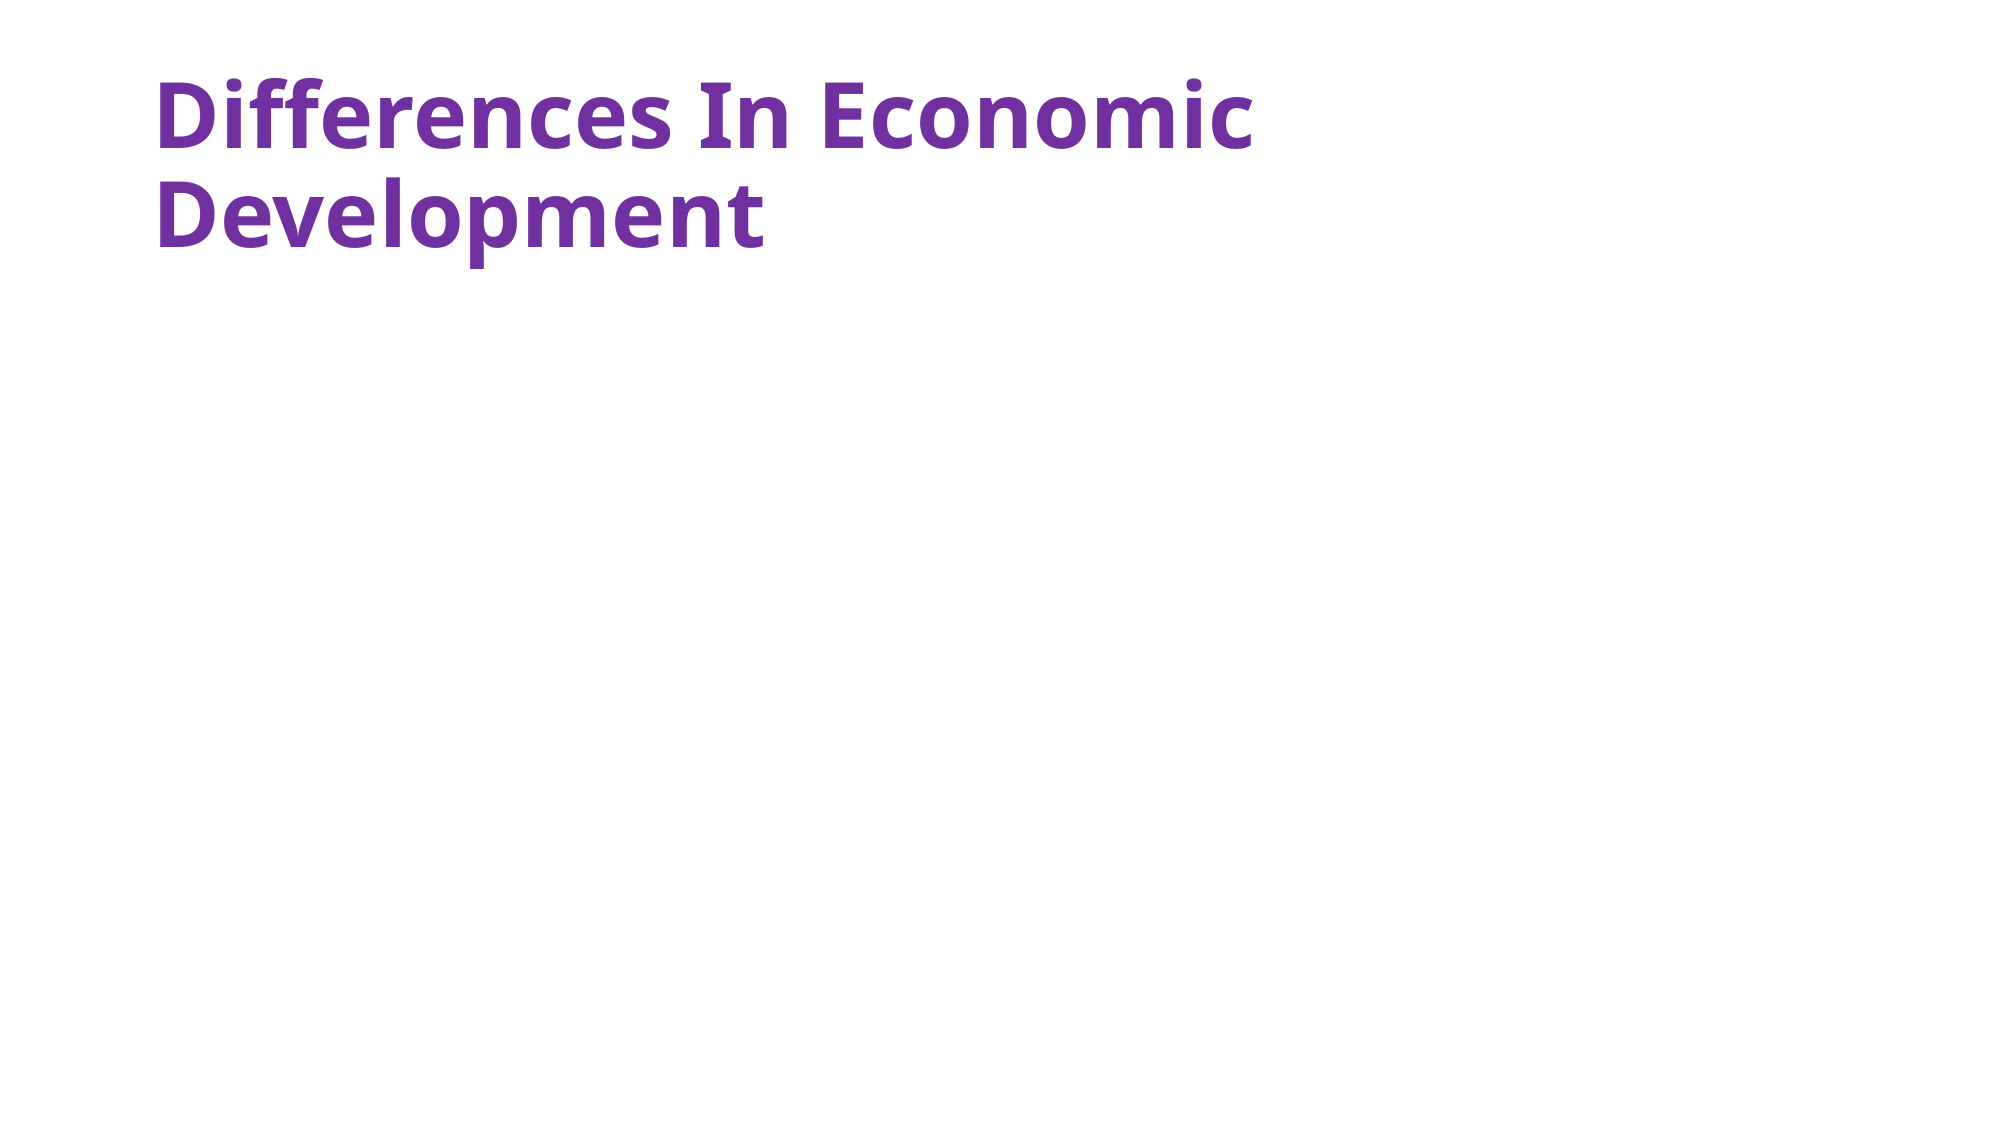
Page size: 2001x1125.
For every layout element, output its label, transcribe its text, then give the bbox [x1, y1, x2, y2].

title Differences In Economic Development [137, 59, 1863, 278]
